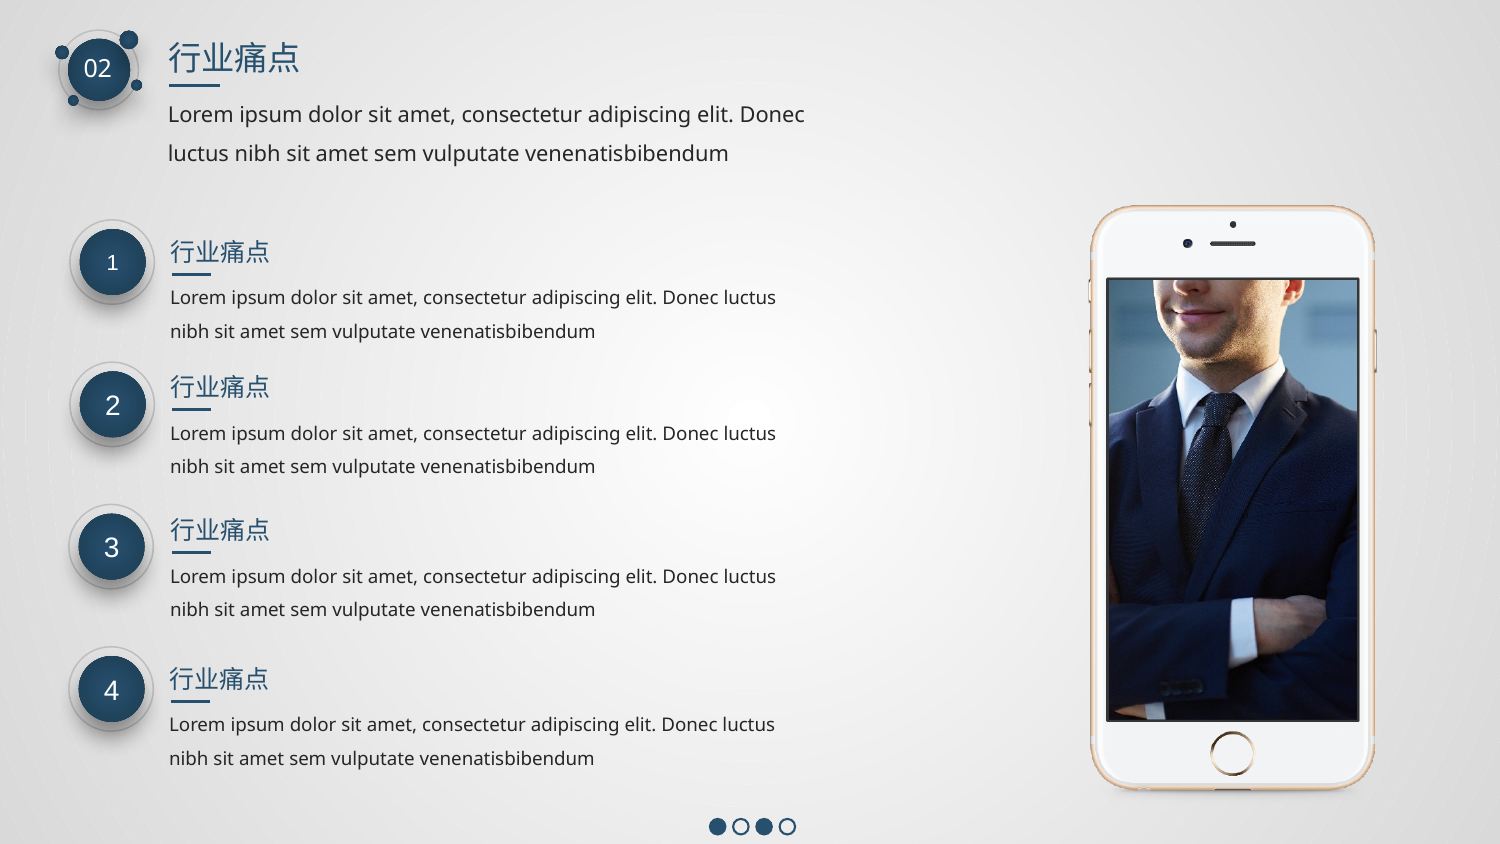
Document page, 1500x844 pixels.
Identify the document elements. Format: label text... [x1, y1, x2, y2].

text_box 行业痛点 [156, 507, 441, 553]
text_box 行业痛点 [153, 30, 317, 79]
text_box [68, 504, 154, 589]
text_box Lorem ipsum dolor sit amet, consectetur adipiscing elit. Donec luctus nibh sit amet sem vulputate venenatisbibendum [155, 267, 826, 350]
text_box 行业痛点 [155, 656, 440, 701]
text_box 行业痛点 [156, 364, 441, 410]
text_box Lorem ipsum dolor sit amet, consectetur adipiscing elit. Donec luctus nibh sit amet sem vulputate venenatisbibendum [154, 694, 825, 777]
text_box Lorem ipsum dolor sit amet, consectetur adipiscing elit. Donec luctus nibh sit amet sem vulputate venenatisbibendum [153, 79, 825, 174]
text_box 02 [68, 45, 127, 91]
text_box Lorem ipsum dolor sit amet, consectetur adipiscing elit. Donec luctus nibh sit amet sem vulputate venenatisbibendum [155, 402, 826, 485]
picture [1069, 181, 1396, 818]
text_box Lorem ipsum dolor sit amet, consectetur adipiscing elit. Donec luctus nibh sit amet sem vulputate venenatisbibendum [155, 545, 826, 628]
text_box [68, 646, 154, 732]
text_box 行业痛点 [156, 229, 441, 274]
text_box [69, 219, 155, 305]
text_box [69, 362, 155, 447]
